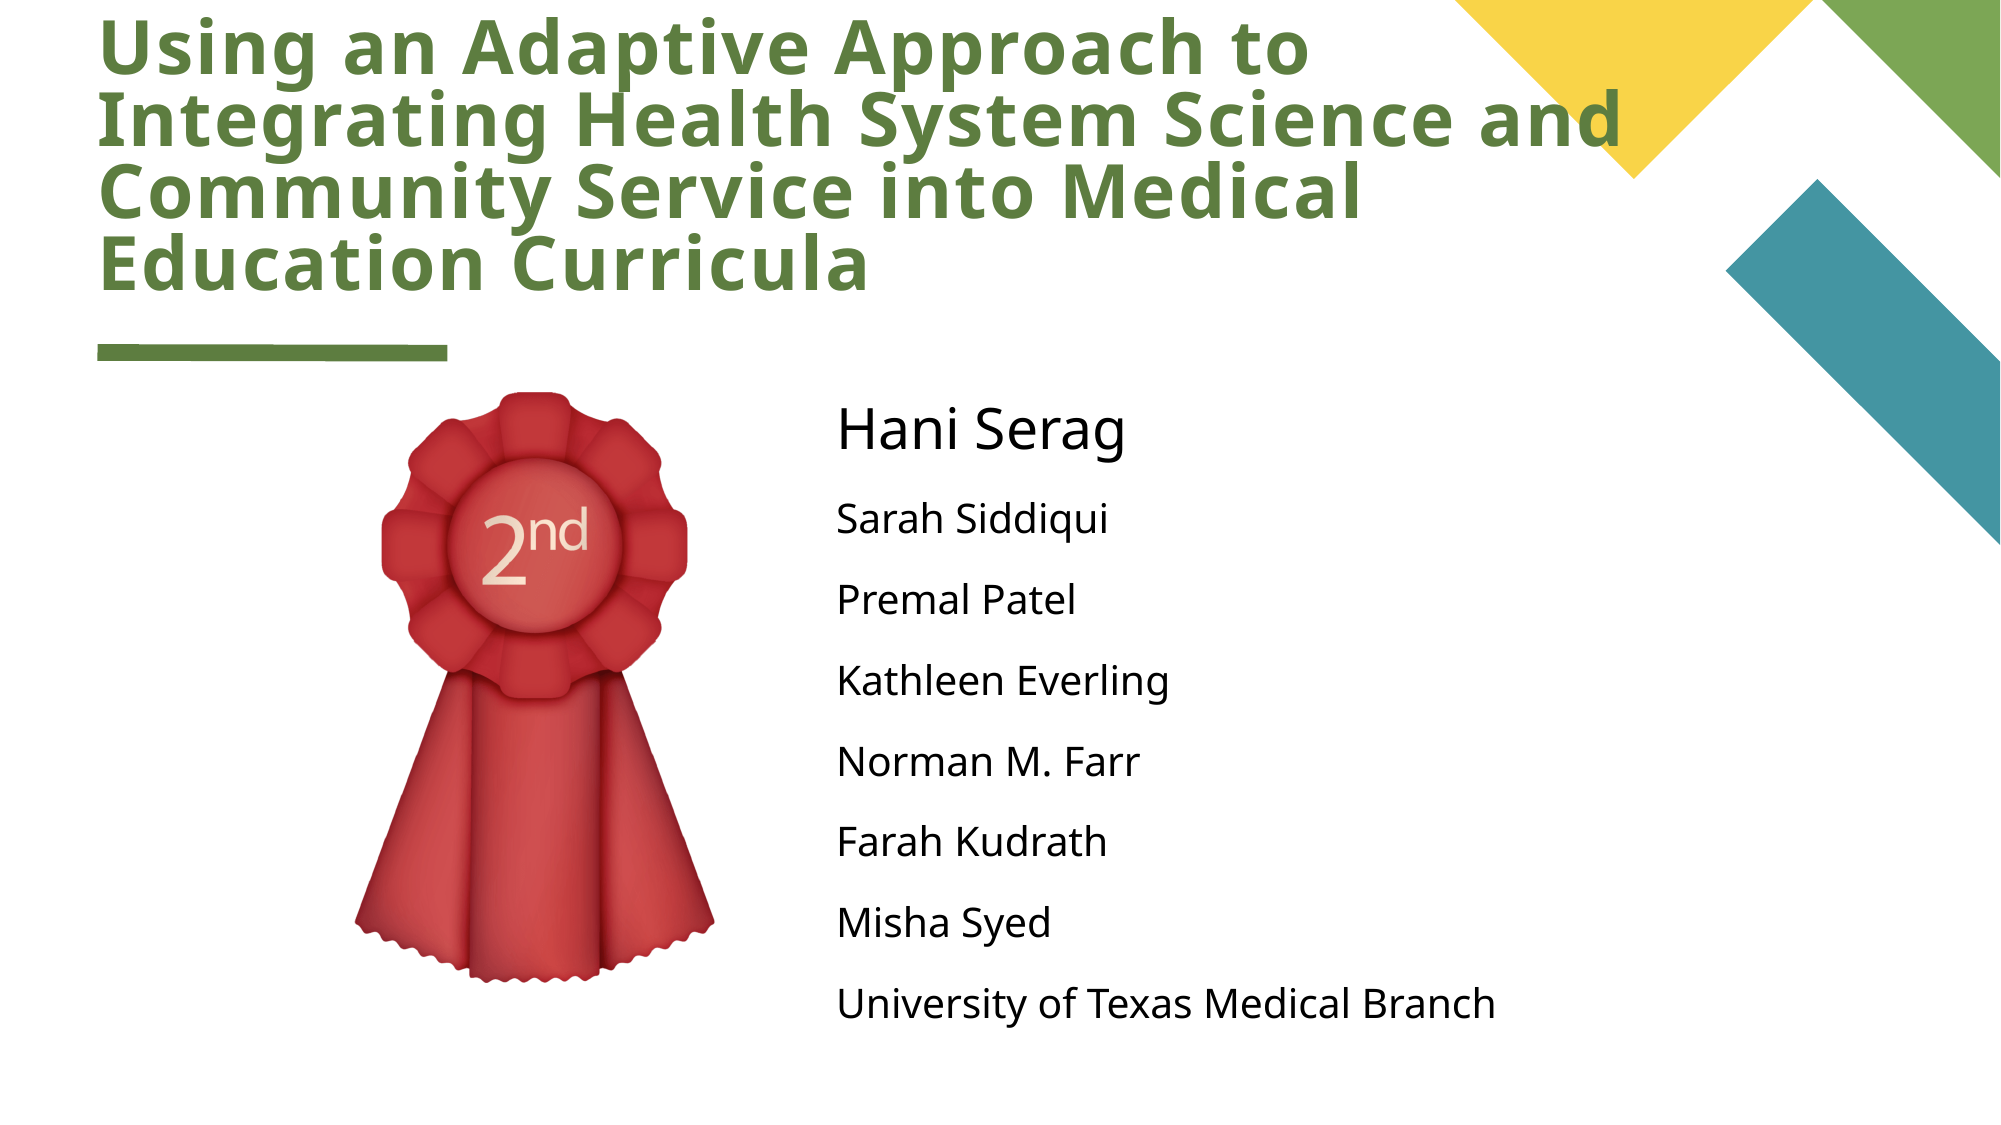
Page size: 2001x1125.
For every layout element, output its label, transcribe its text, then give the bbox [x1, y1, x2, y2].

list Hani Serag Sarah Siddiqui Premal Patel Kathleen Everling Norman M. Farr Farah Kudrath Misha Syed University of Texas Medical Branch [836, 392, 1702, 1030]
title Using an Adaptive Approach to Integrating Health System Science and Community Service into Medical Education Curricula [97, 45, 1702, 305]
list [354, 392, 715, 983]
